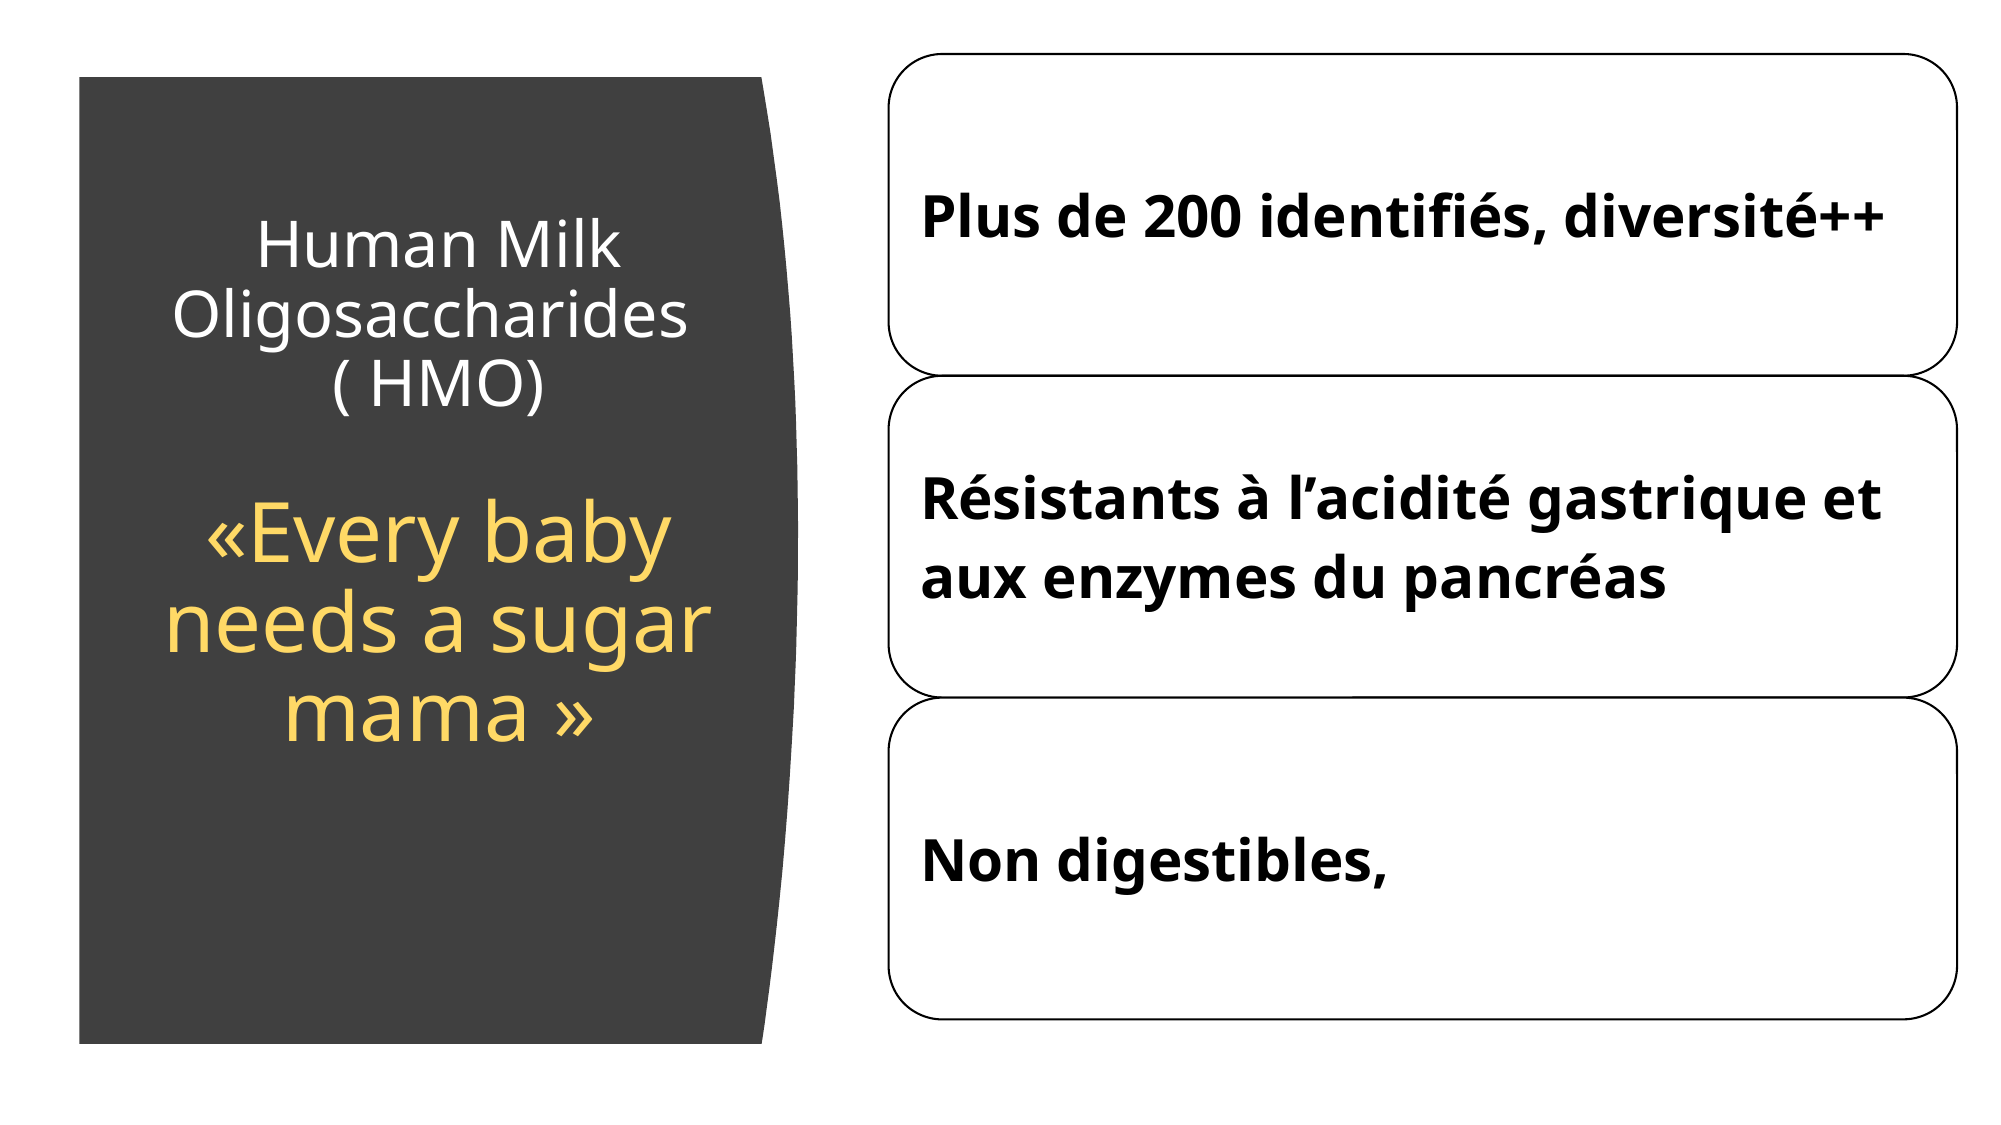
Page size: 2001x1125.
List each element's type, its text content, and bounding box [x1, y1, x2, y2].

text_box [78, 76, 777, 1045]
title Human Milk Oligosaccharides ( HMO) «Every baby needs a sugar mama » [79, 166, 799, 953]
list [888, 53, 1958, 1020]
